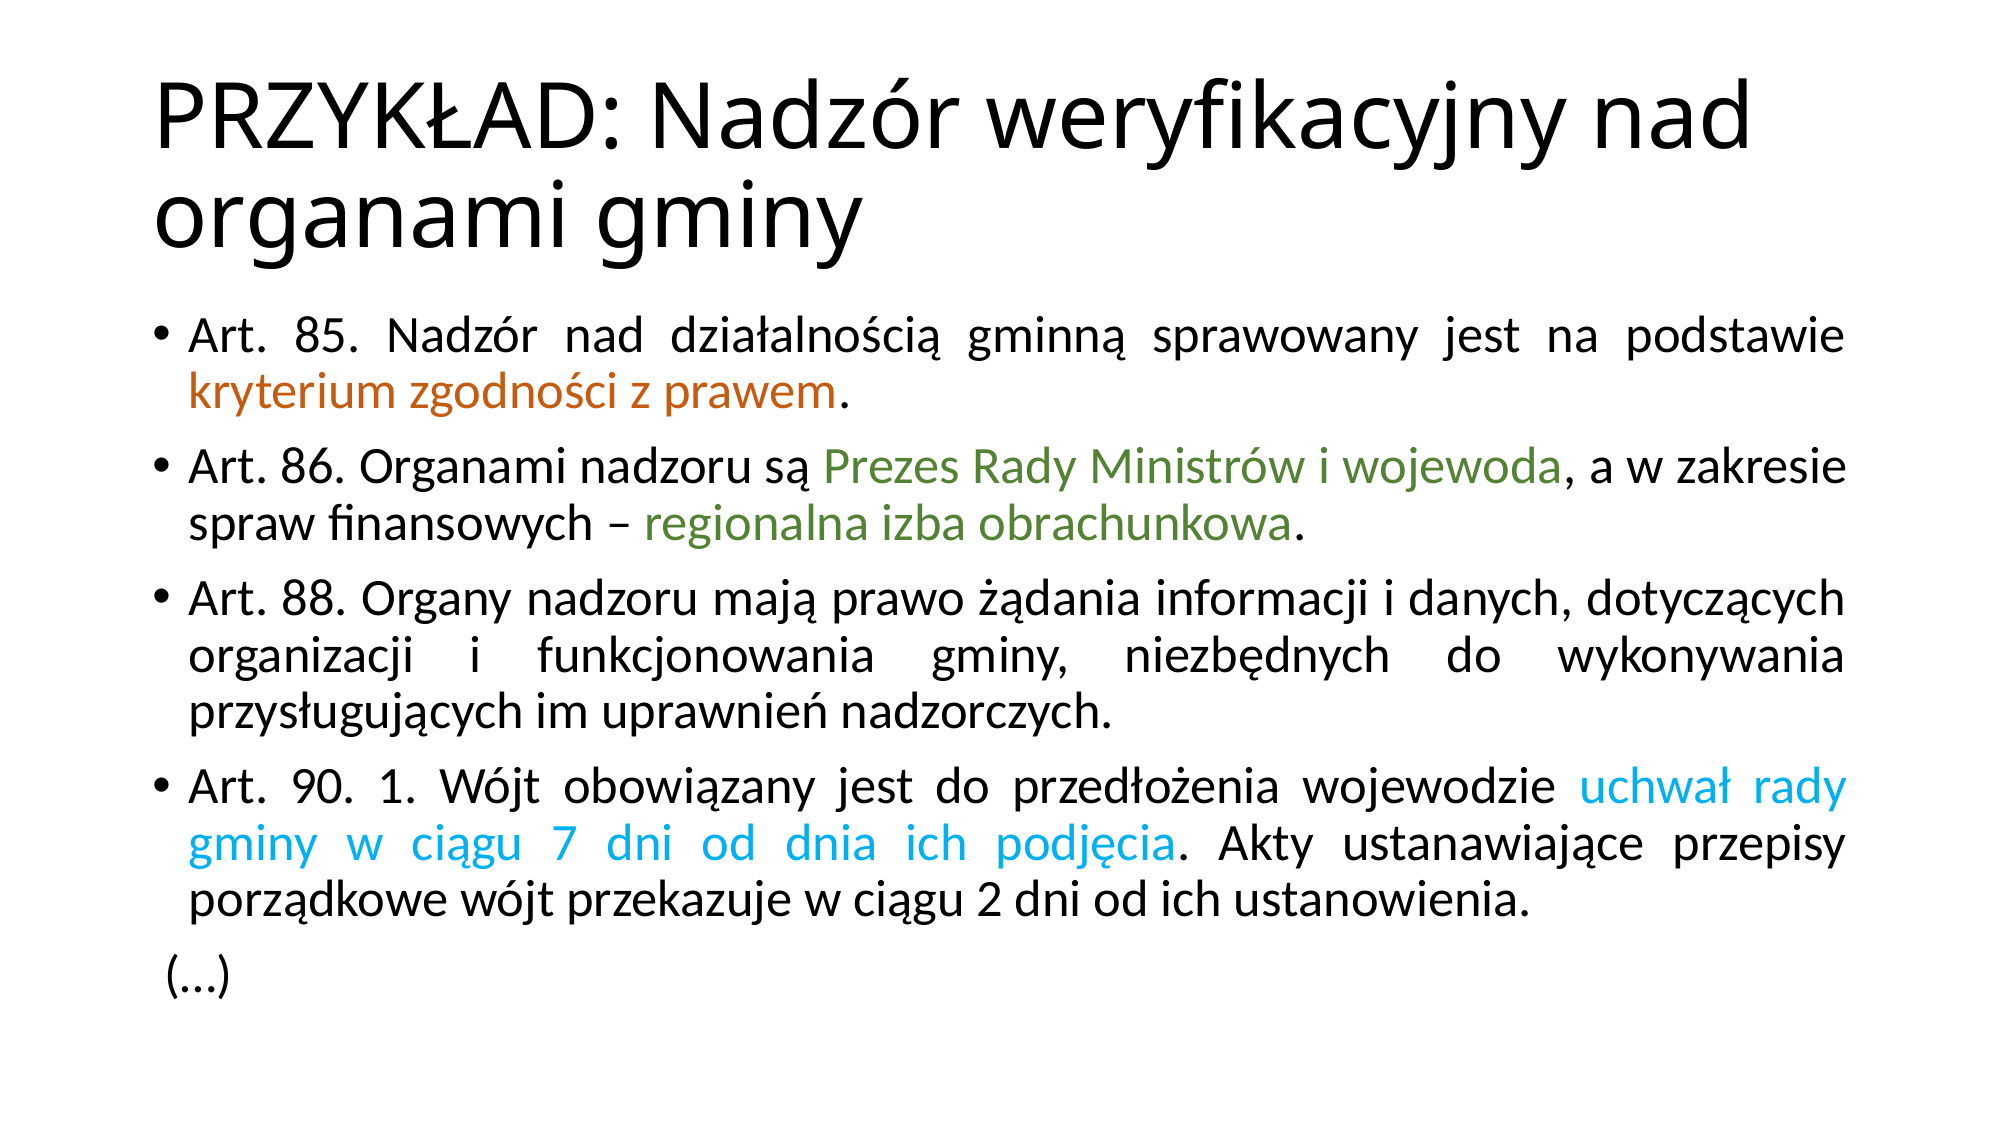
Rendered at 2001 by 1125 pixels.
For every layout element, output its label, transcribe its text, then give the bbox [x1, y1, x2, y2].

list Art. 85. Nadzór nad działalnością gminną sprawowany jest na podstawie kryterium zgodności z prawem. Art. 86. Organami nadzoru są Prezes Rady Ministrów i wojewoda, a w zakresie spraw finansowych – regionalna izba obrachunkowa. Art. 88. Organy nadzoru mają prawo żądania informacji i danych, dotyczących organizacji i funkcjonowania gminy, niezbędnych do wykonywania przysługujących im uprawnień nadzorczych. Art. 90. 1. Wójt obowiązany jest do przedłożenia wojewodzie uchwał rady gminy w ciągu 7 dni od dnia ich podjęcia. Akty ustanawiające przepisy porządkowe wójt przekazuje w ciągu 2 dni od ich ustanowienia. (…) [137, 299, 1863, 1014]
title PRZYKŁAD: Nadzór weryfikacyjny nad organami gminy [137, 59, 1863, 278]
